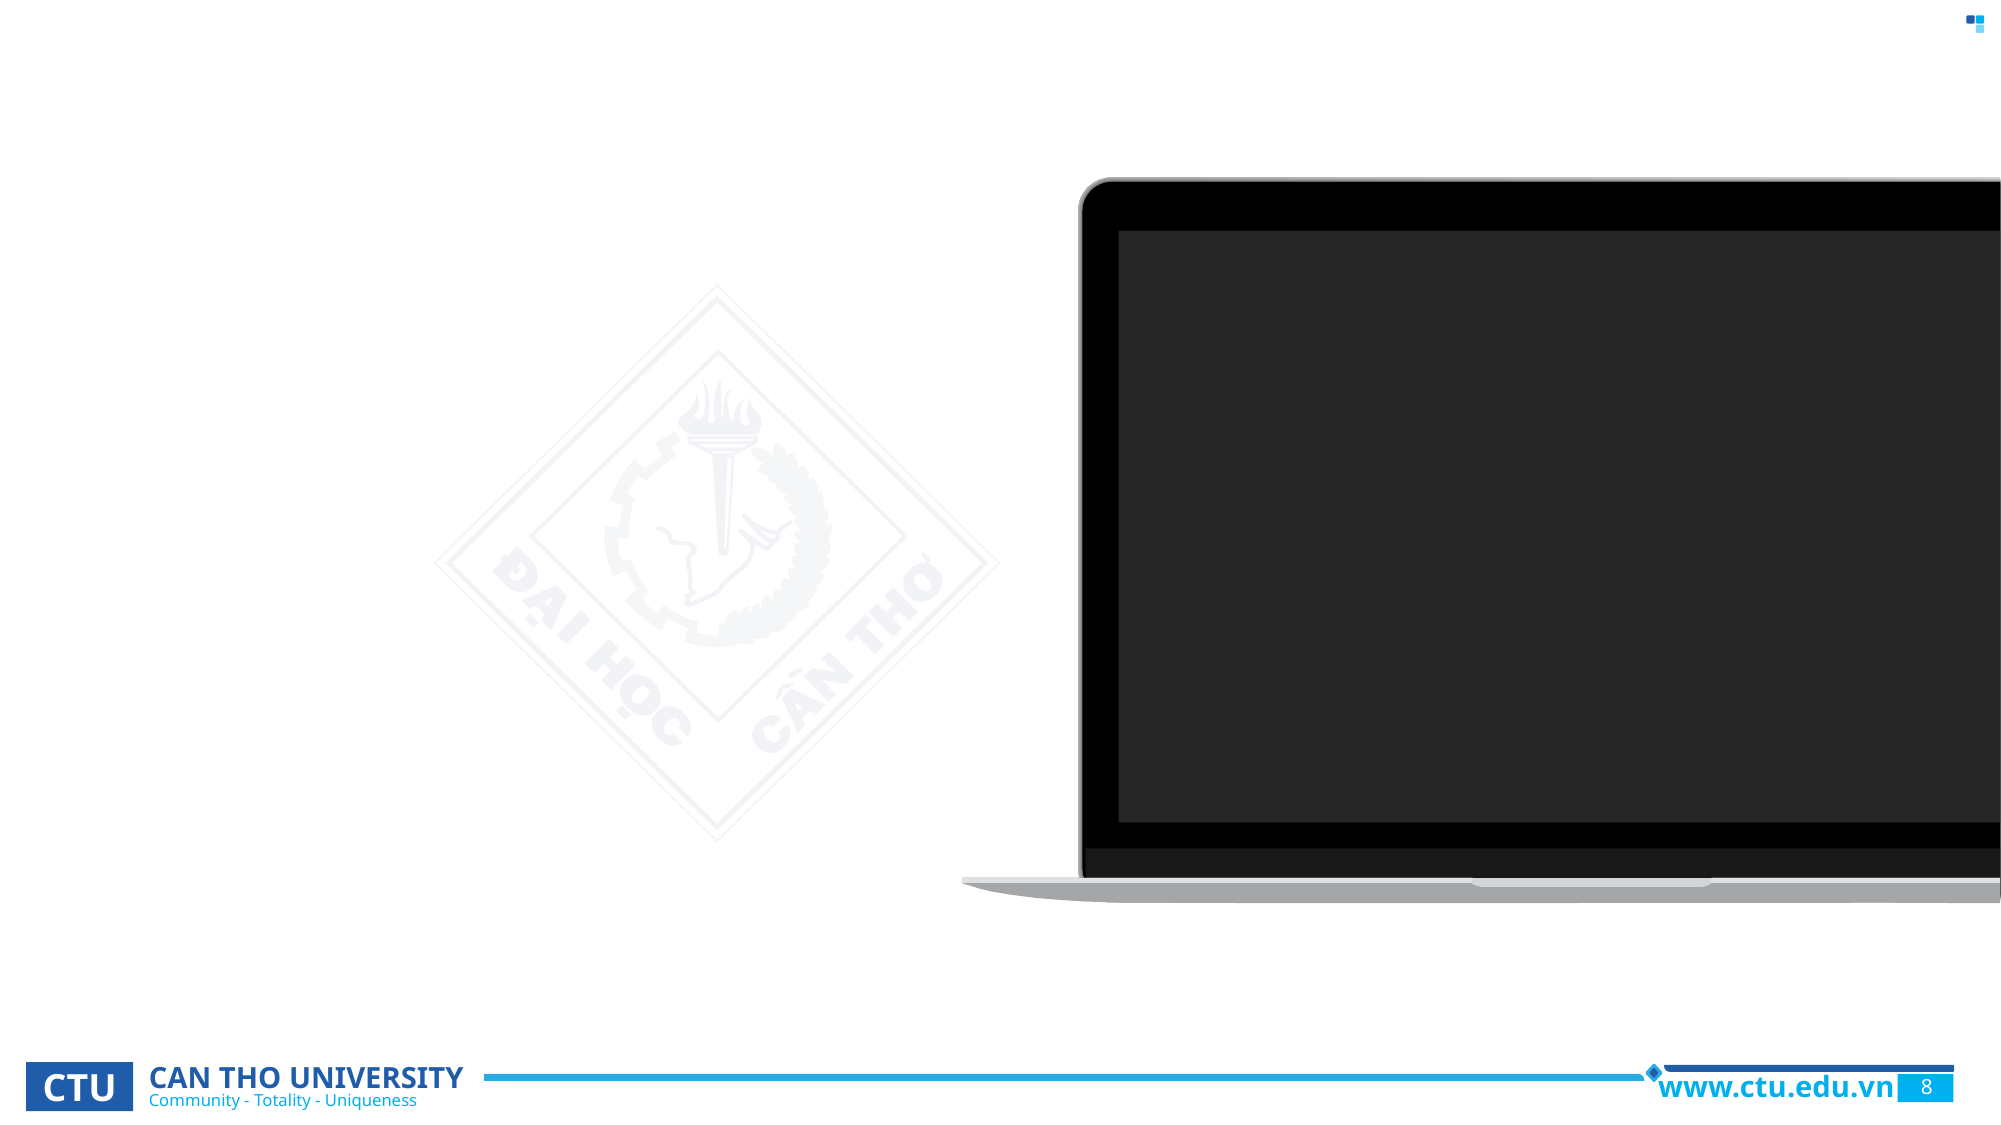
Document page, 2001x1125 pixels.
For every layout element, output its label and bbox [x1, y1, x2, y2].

picture [1119, 229, 2000, 821]
